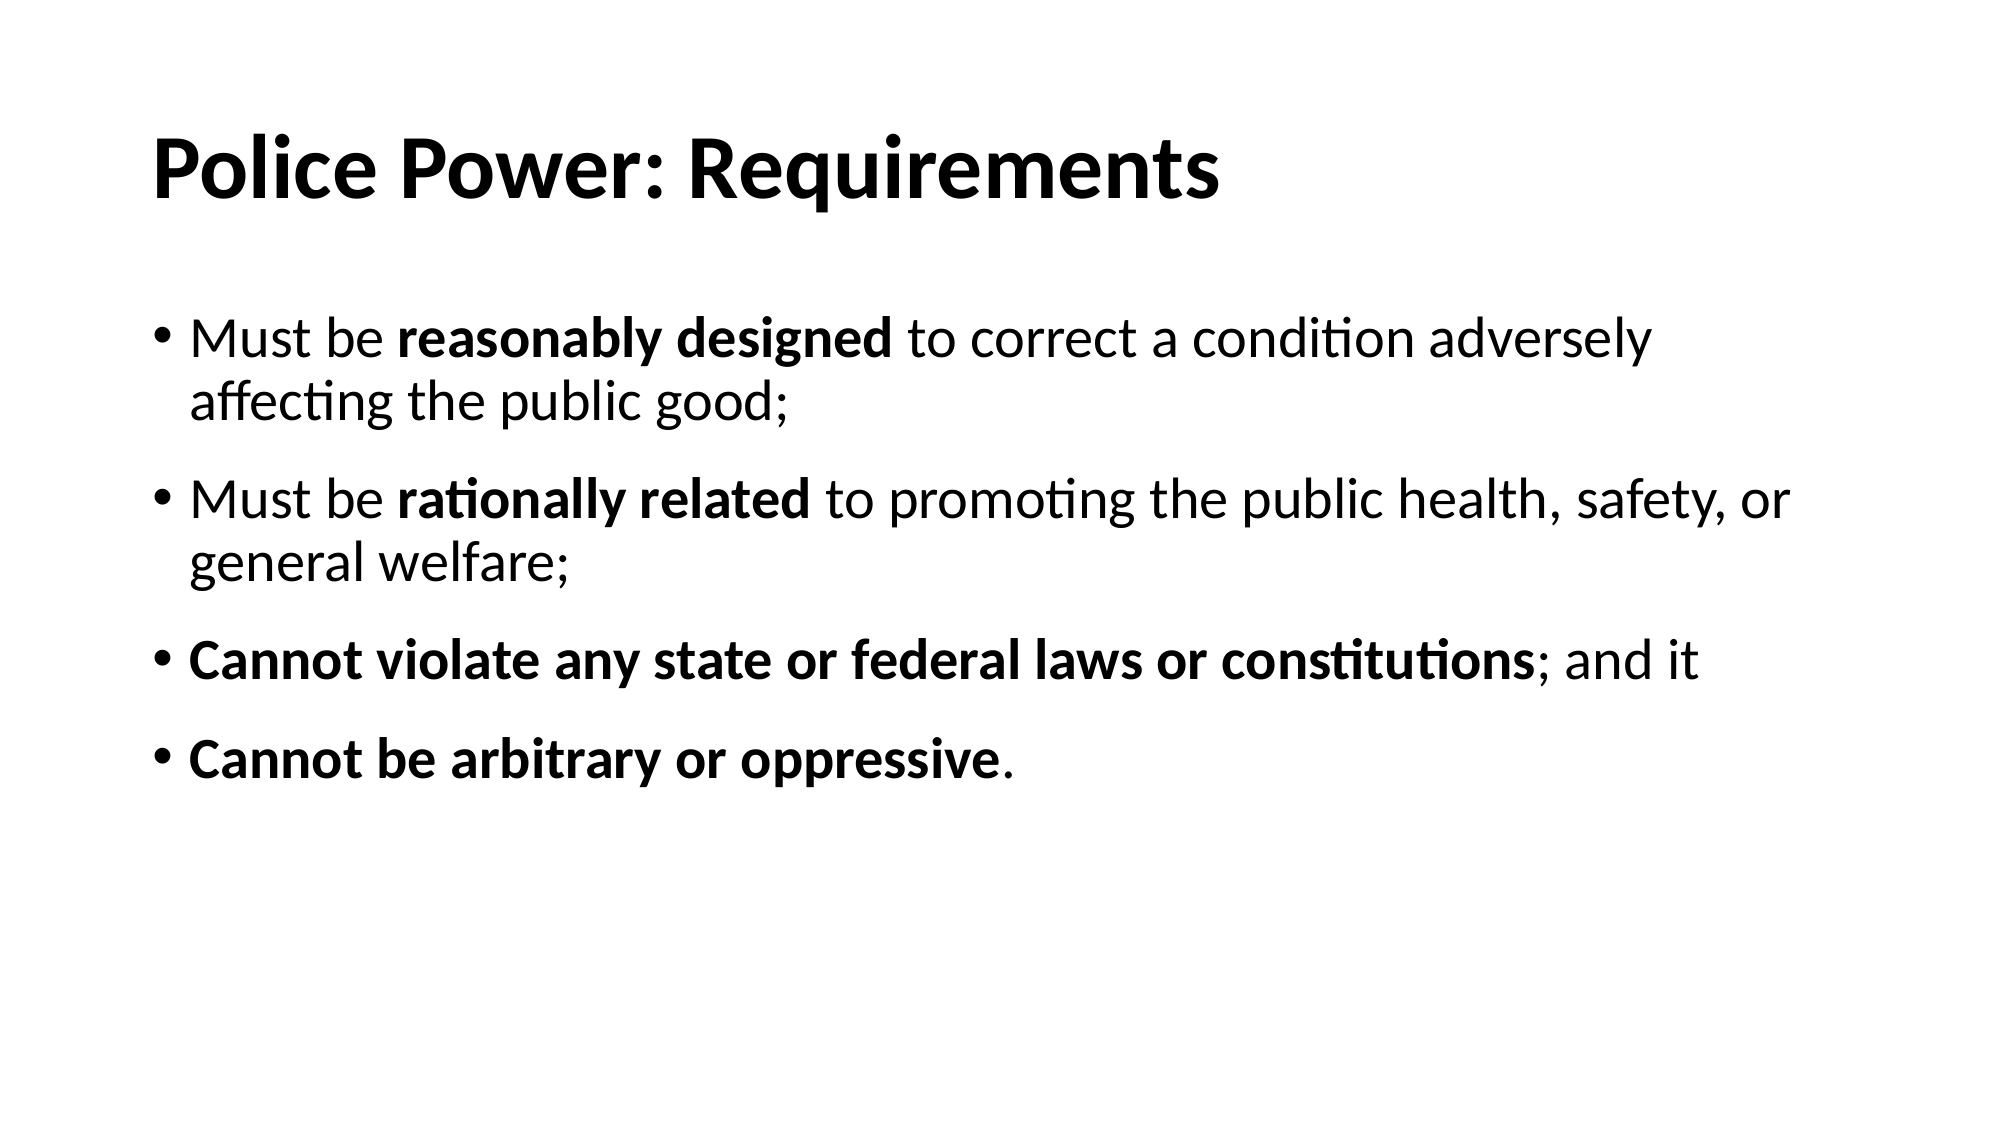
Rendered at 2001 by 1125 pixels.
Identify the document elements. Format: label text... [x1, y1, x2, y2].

list Must be reasonably designed to correct a condition adversely affecting the public good; Must be rationally related to promoting the public health, safety, or general welfare; Cannot violate any state or federal laws or constitutions; and it Cannot be arbitrary or oppressive. [137, 299, 1863, 1014]
title Police Power: Requirements [137, 59, 1863, 278]
